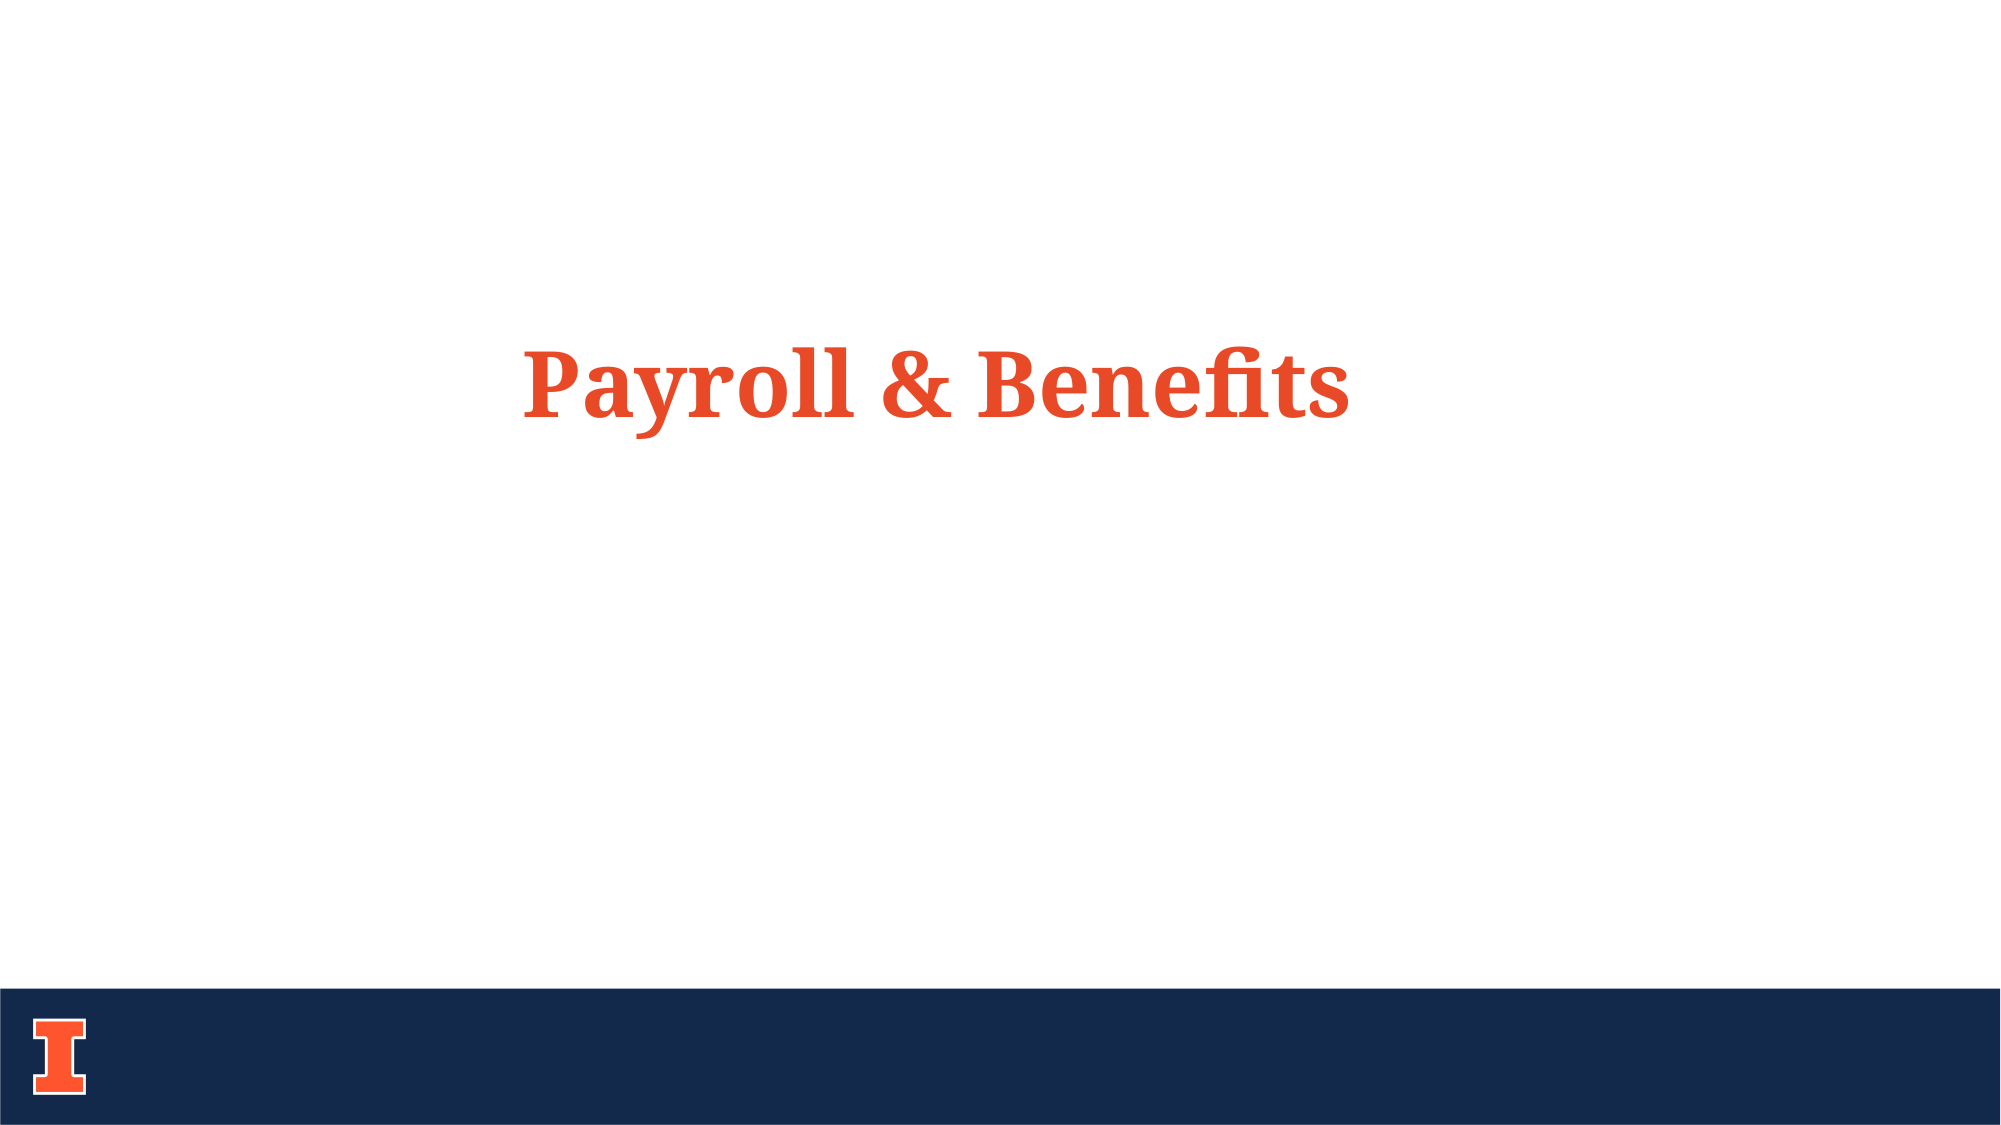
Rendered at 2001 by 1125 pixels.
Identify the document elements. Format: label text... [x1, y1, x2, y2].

title Payroll & Benefits [463, 192, 1413, 584]
picture [0, 0, 2001, 1125]
